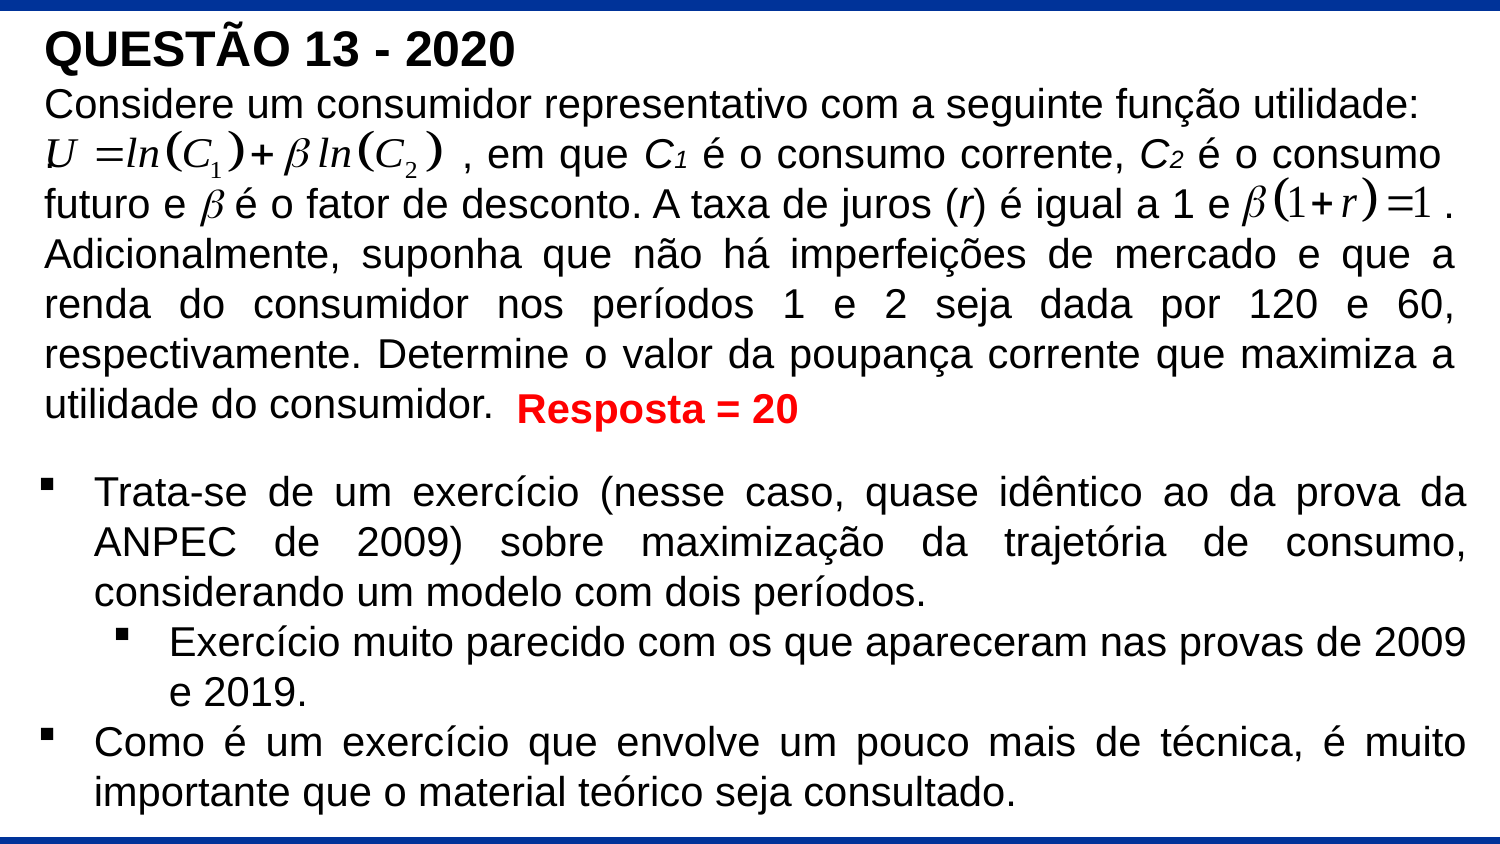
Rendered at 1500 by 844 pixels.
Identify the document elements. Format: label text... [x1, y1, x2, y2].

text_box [1233, 167, 1436, 245]
text_box Resposta = 20 [501, 374, 857, 440]
text_box Trata-se de um exercício (nesse caso, quase idêntico ao da prova da ANPEC de 2009) sobre maximização da trajetória de consumo, considerando um modelo com dois períodos. Exercício muito parecido com os que apareceram nas provas de 2009 e 2019. Como é um exercício que envolve um pouco mais de técnica, é muito importante que o material teórico seja consultado. [22, 457, 1483, 823]
text_box QUESTÃO 13 - 2020 Considere um consumidor representativo com a seguinte função utilidade: . , em que C1 é o consumo corrente, C2 é o consumo futuro e b é o fator de desconto. A taxa de juros (r) é igual a 1 e . Adicionalmente, suponha que não há imperfeições de mercado e que a renda do consumidor nos períodos 1 e 2 seja dada por 120 e 60, respectivamente. Determine o valor da poupança corrente que maximiza a utilidade do consumidor. [29, 9, 1471, 447]
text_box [41, 121, 448, 193]
